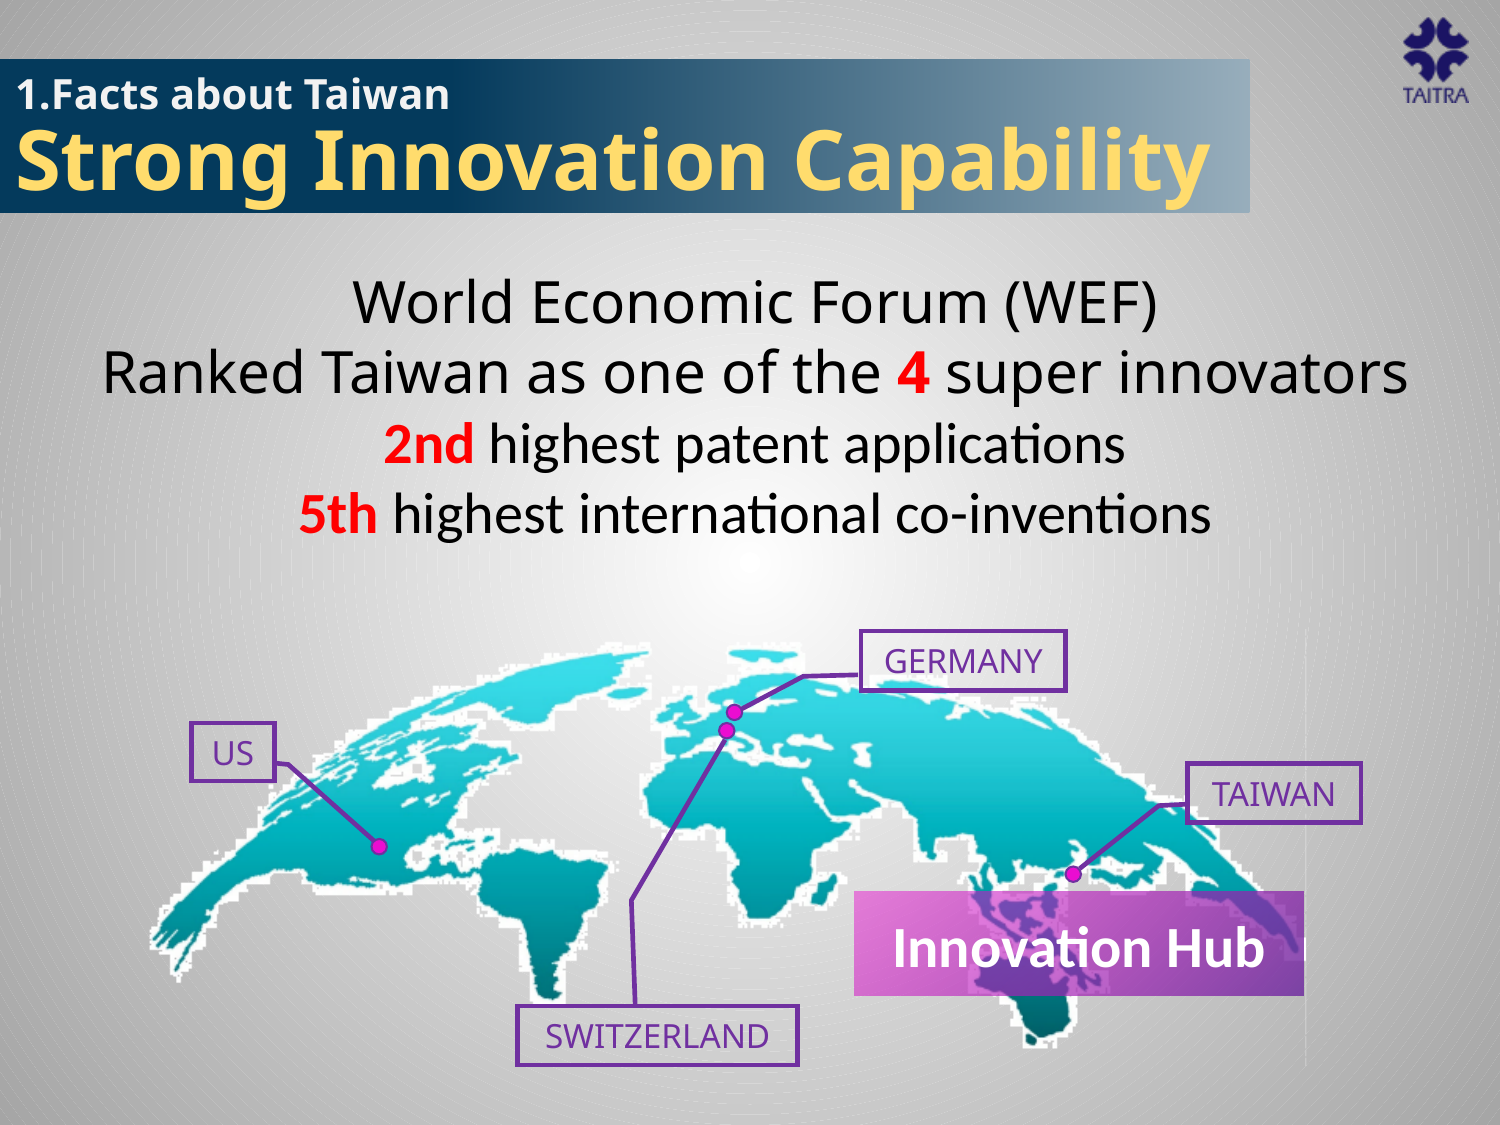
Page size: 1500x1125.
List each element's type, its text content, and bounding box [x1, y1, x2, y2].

picture [1403, 17, 1469, 103]
text_box World Economic Forum (WEF) Ranked Taiwan as one of the 4 super innovators 2nd highest patent applications 5th highest international co-inventions [86, 257, 1424, 553]
text_box [0, 59, 1250, 64]
title 1.Facts about Taiwan Strong Innovation Capability [0, 64, 1294, 218]
picture [139, 629, 1307, 1066]
text_box TAIWAN [1307, 762, 1362, 823]
